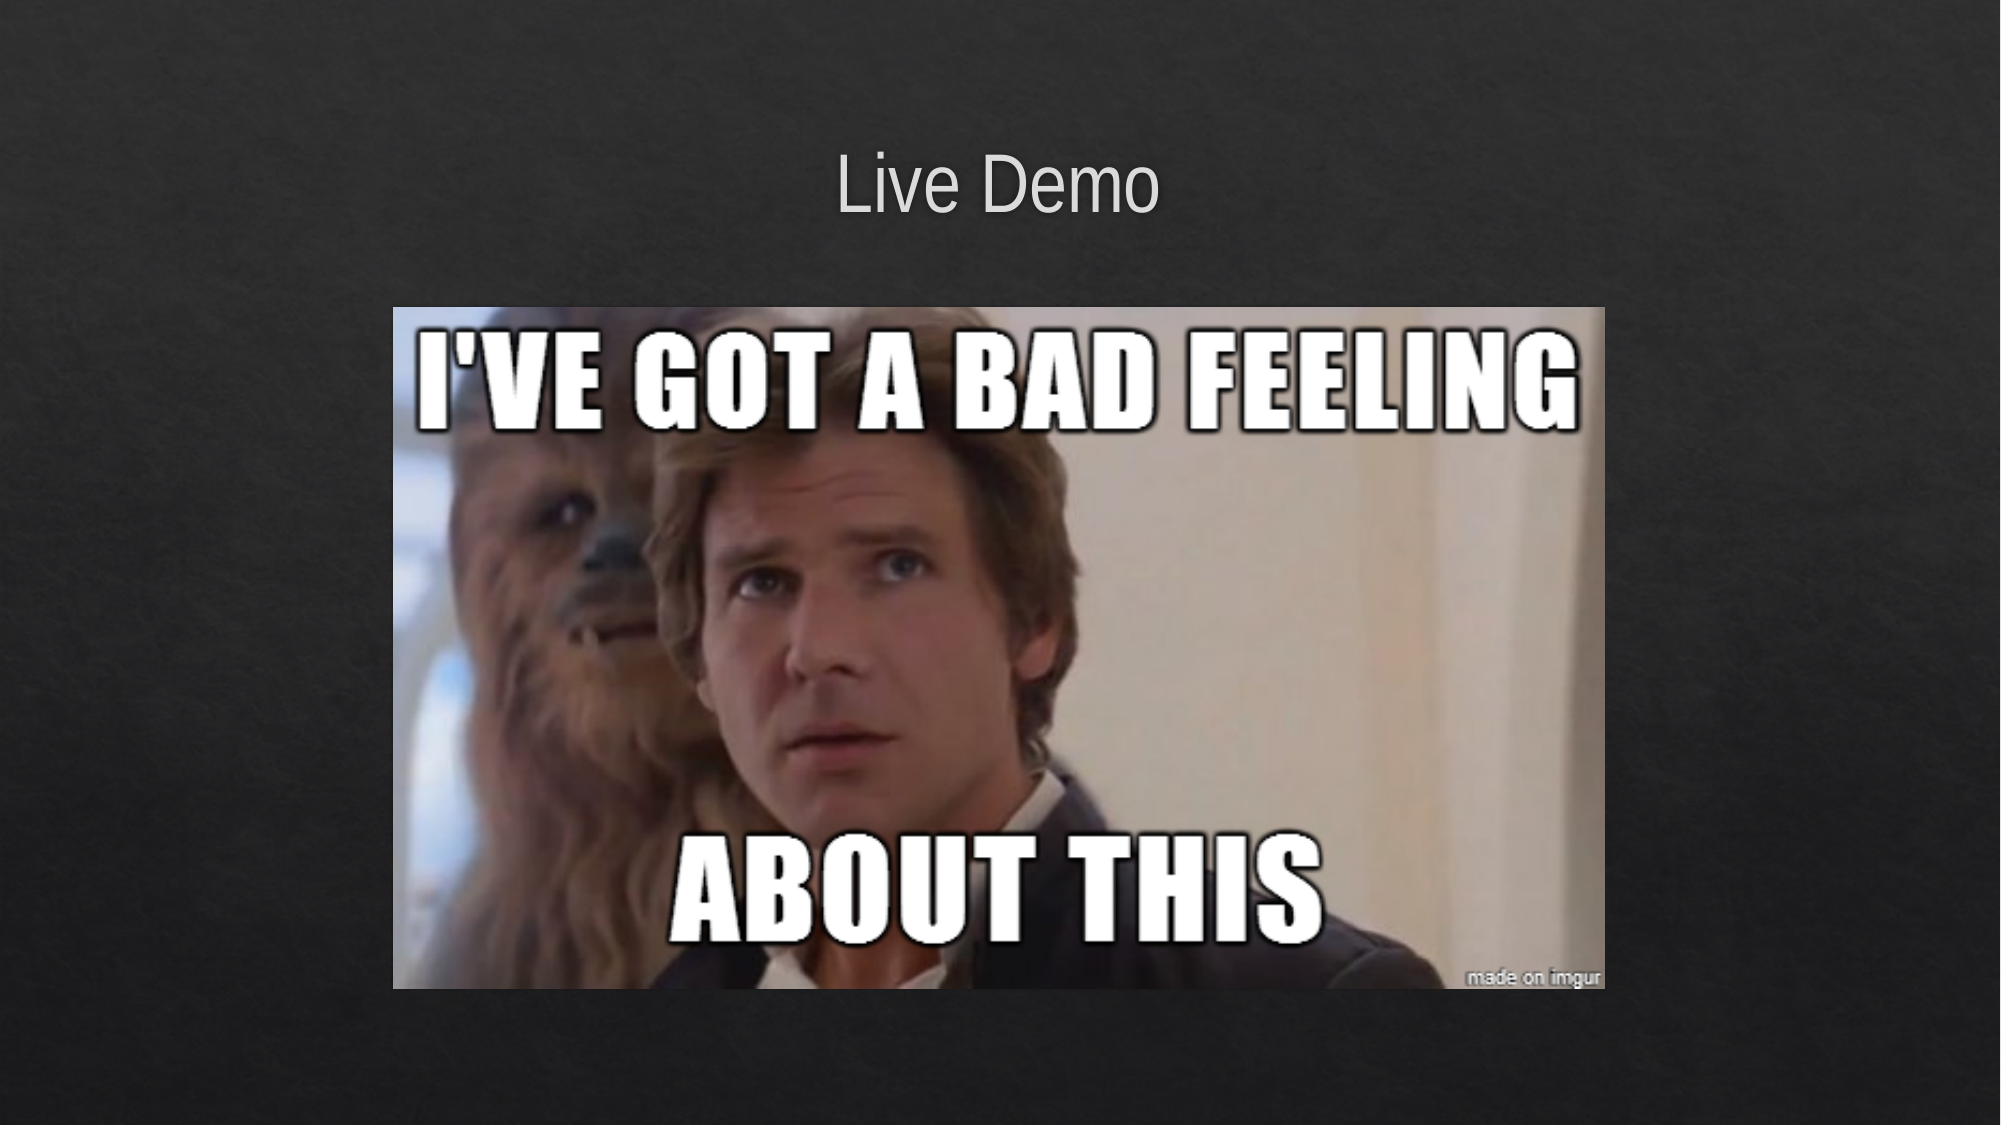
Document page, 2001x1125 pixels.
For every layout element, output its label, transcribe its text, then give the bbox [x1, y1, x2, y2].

title Live Demo [149, 99, 1849, 260]
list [393, 307, 1605, 990]
